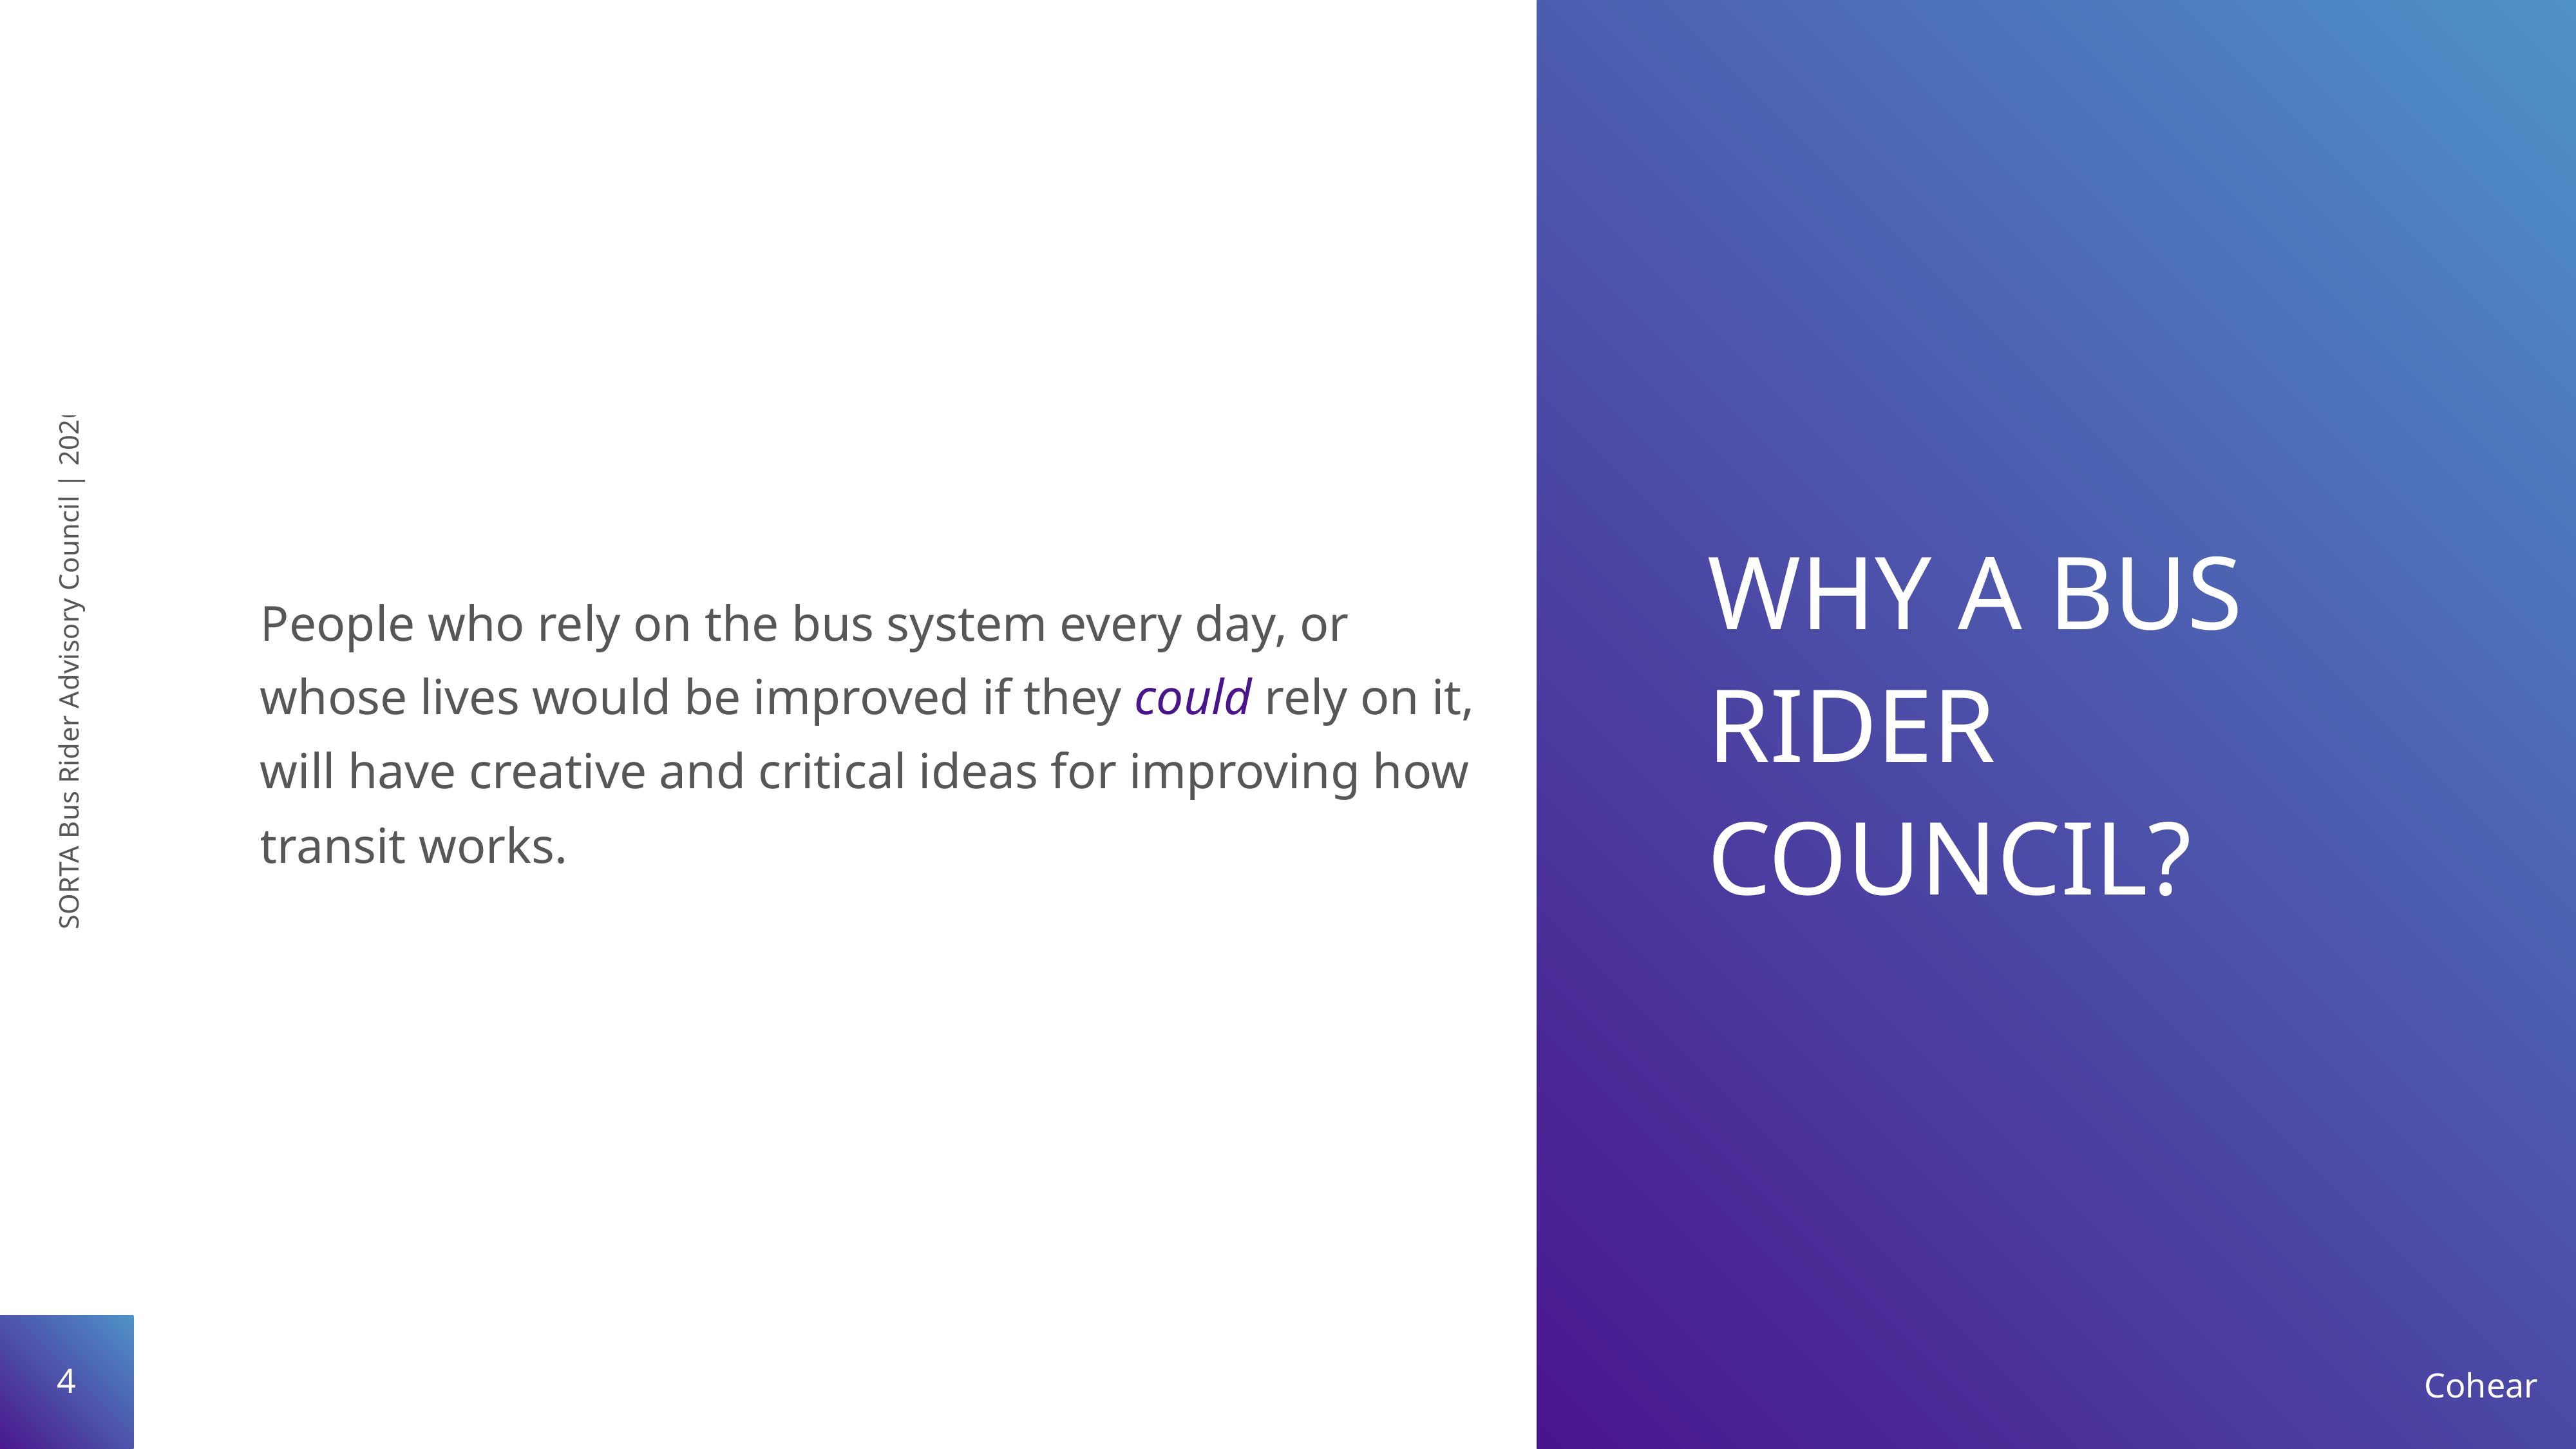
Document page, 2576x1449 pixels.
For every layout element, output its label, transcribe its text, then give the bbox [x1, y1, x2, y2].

list People who rely on the bus system every day, or whose lives would be improved if they could rely on it, will have creative and critical ideas for improving how transit works. [254, 87, 1486, 1362]
list SORTA Bus Rider Advisory Council | 2020 [0, 53, 488, 1280]
list Why a Bus Rider Council? [1701, 491, 2510, 941]
slide_number 4 [0, 1354, 134, 1411]
